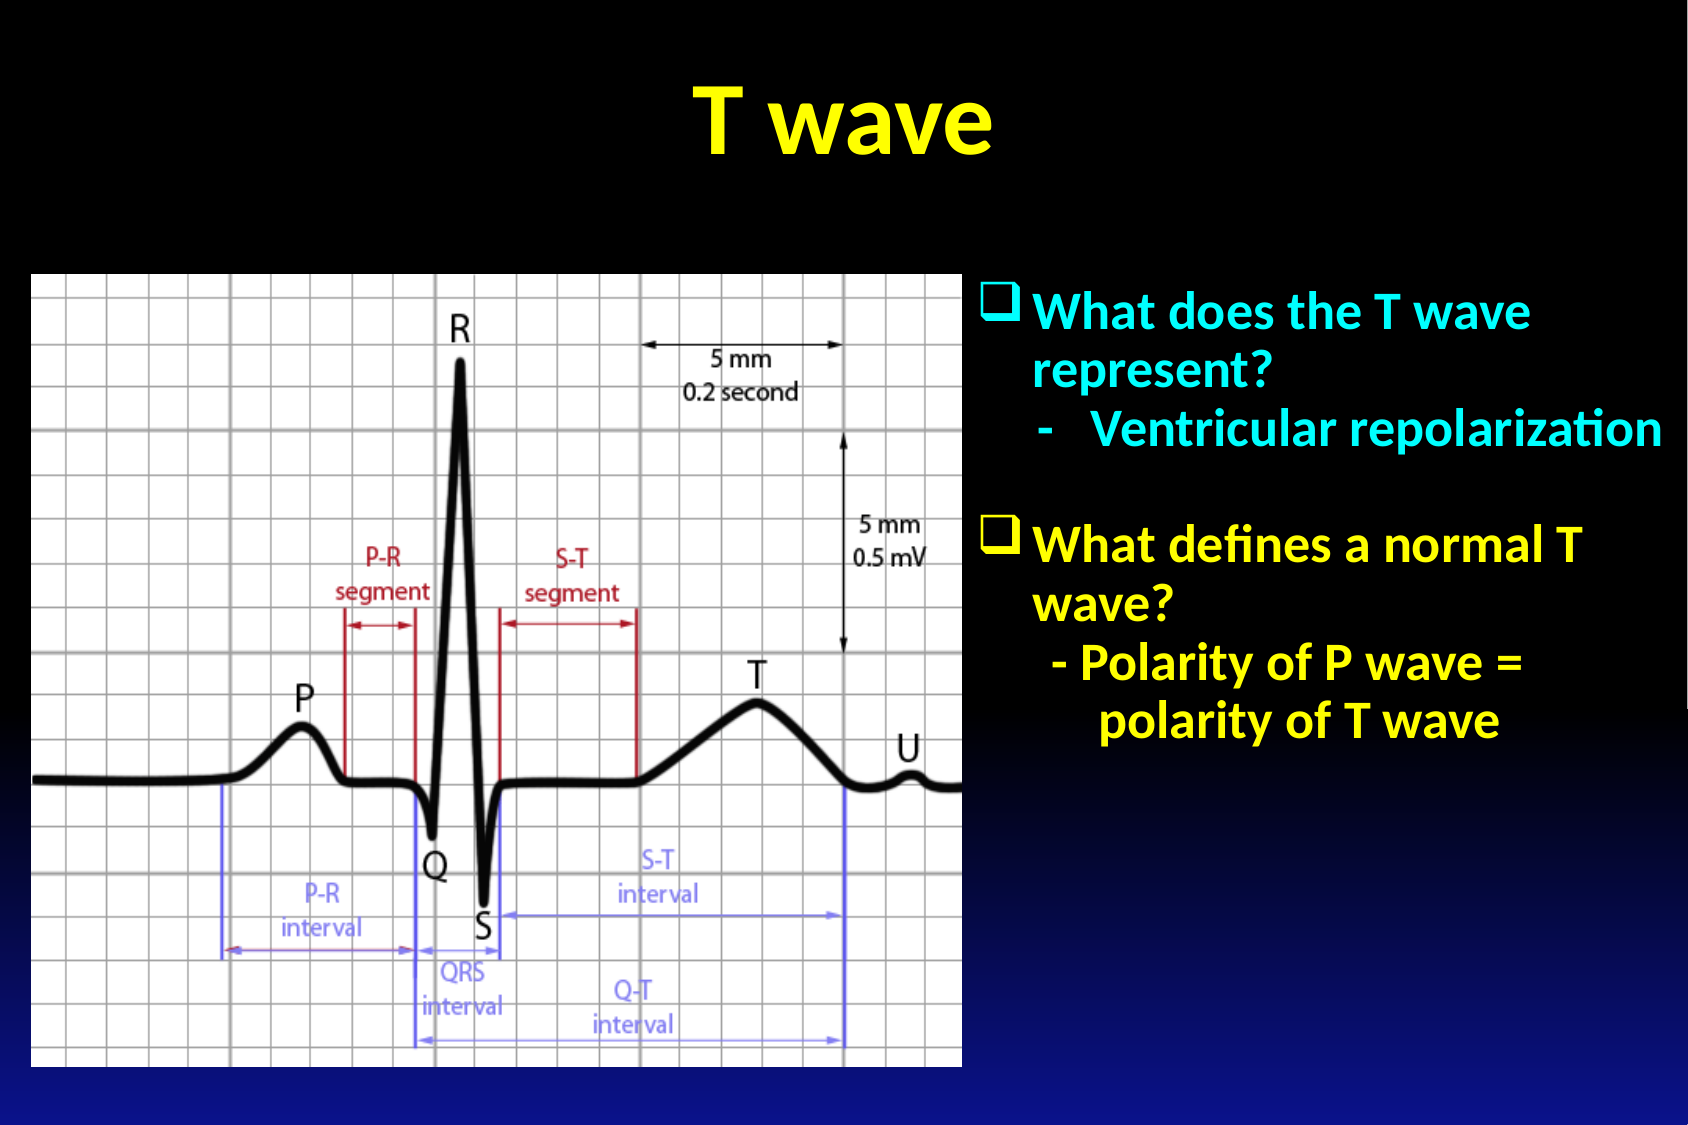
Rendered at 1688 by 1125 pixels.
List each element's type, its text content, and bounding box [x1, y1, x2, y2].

text_box T wave [0, 50, 1688, 175]
text_box What does the T wave represent? - Ventricular repolarization What defines a normal T wave? - Polarity of P wave = polarity of T wave [962, 274, 1688, 758]
picture [30, 274, 962, 1067]
